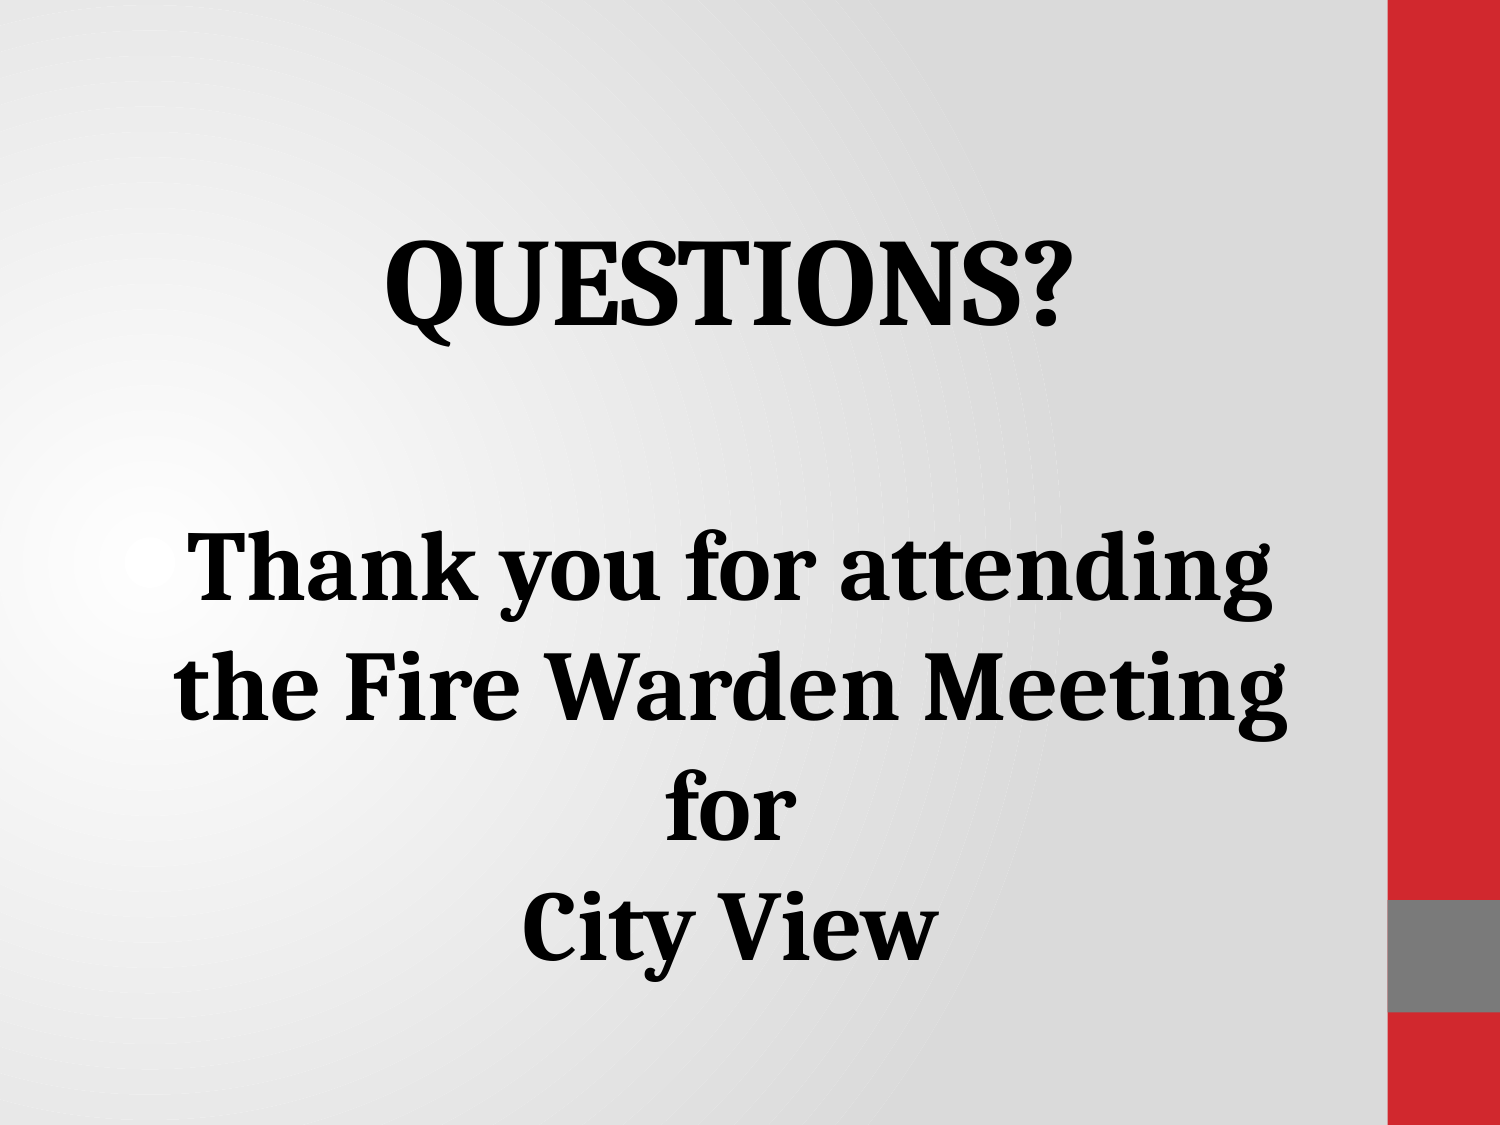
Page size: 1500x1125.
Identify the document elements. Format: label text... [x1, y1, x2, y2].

title QUESTIONS? Thank you for attending the Fire Warden Meeting for City View [112, 562, 1350, 988]
